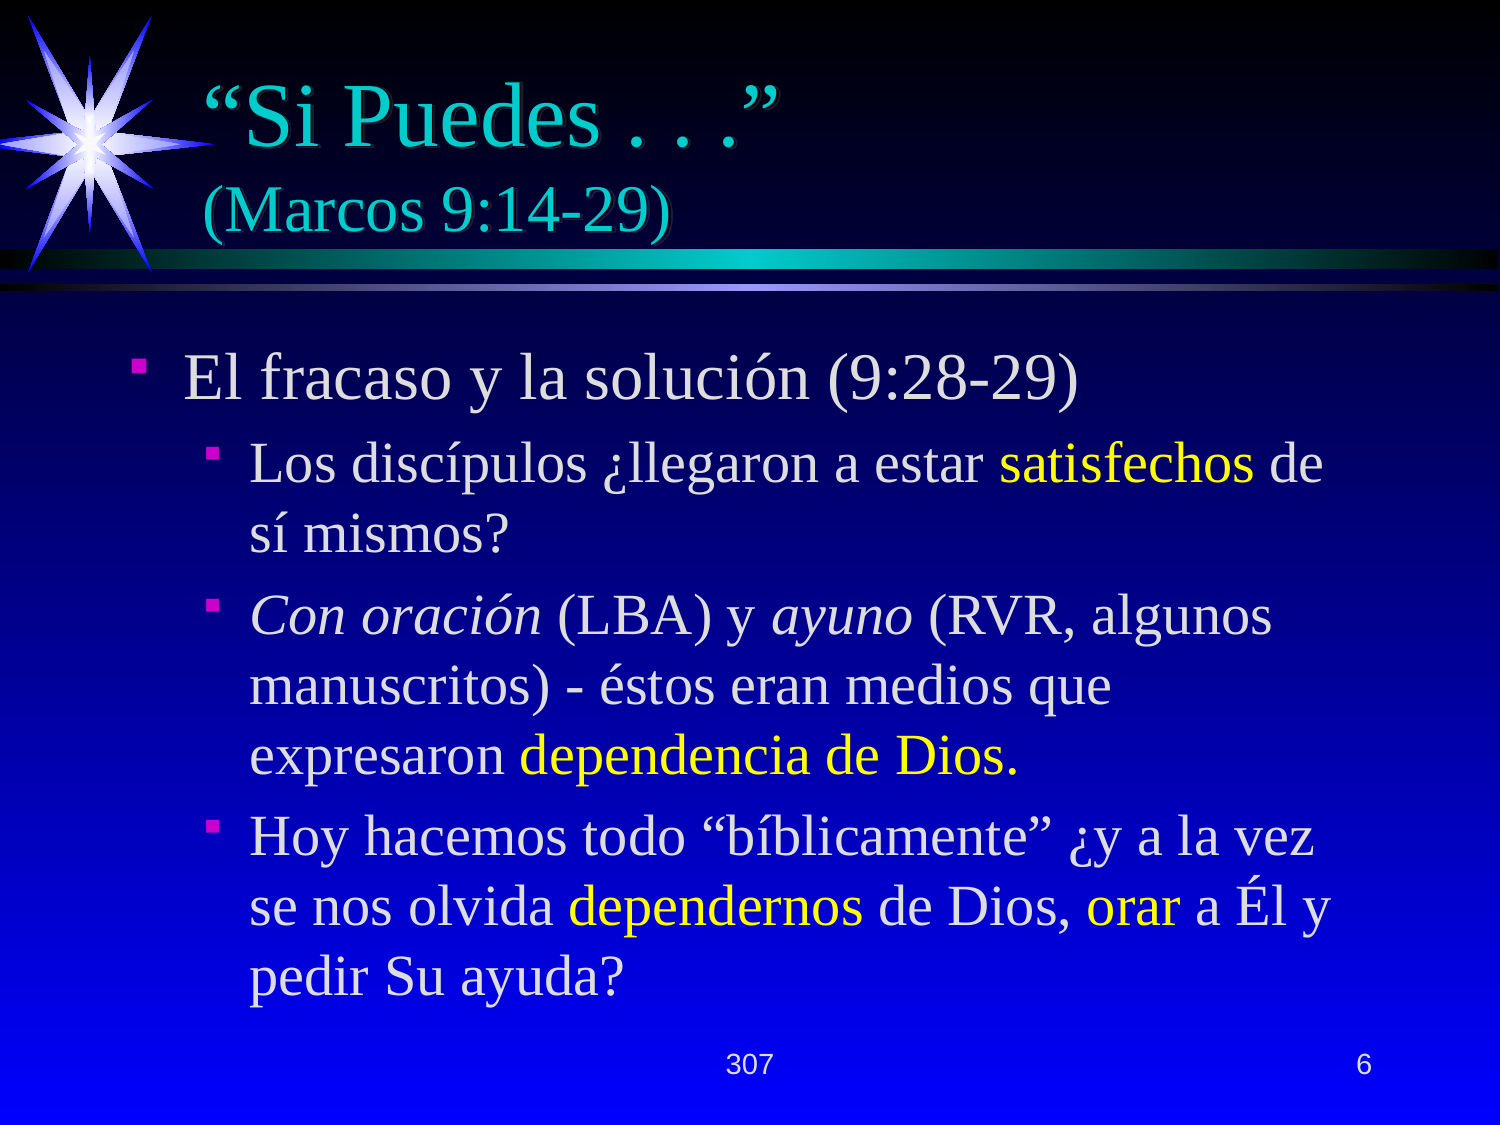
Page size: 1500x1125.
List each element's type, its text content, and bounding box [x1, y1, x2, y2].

footer 307 [512, 1025, 988, 1100]
slide_number 6 [1074, 1025, 1388, 1100]
title “Si Puedes . . .” (Marcos 9:14-29) [187, 56, 1463, 244]
list El fracaso y la solución (9:28-29) Los discípulos ¿llegaron a estar satisfechos de sí mismos? Con oración (LBA) y ayuno (RVR, algunos manuscritos) - éstos eran medios que expresaron dependencia de Dios. Hoy hacemos todo “bíblicamente” ¿y a la vez se nos olvida dependernos de Dios, orar a Él y pedir Su ayuda? [112, 324, 1388, 1000]
